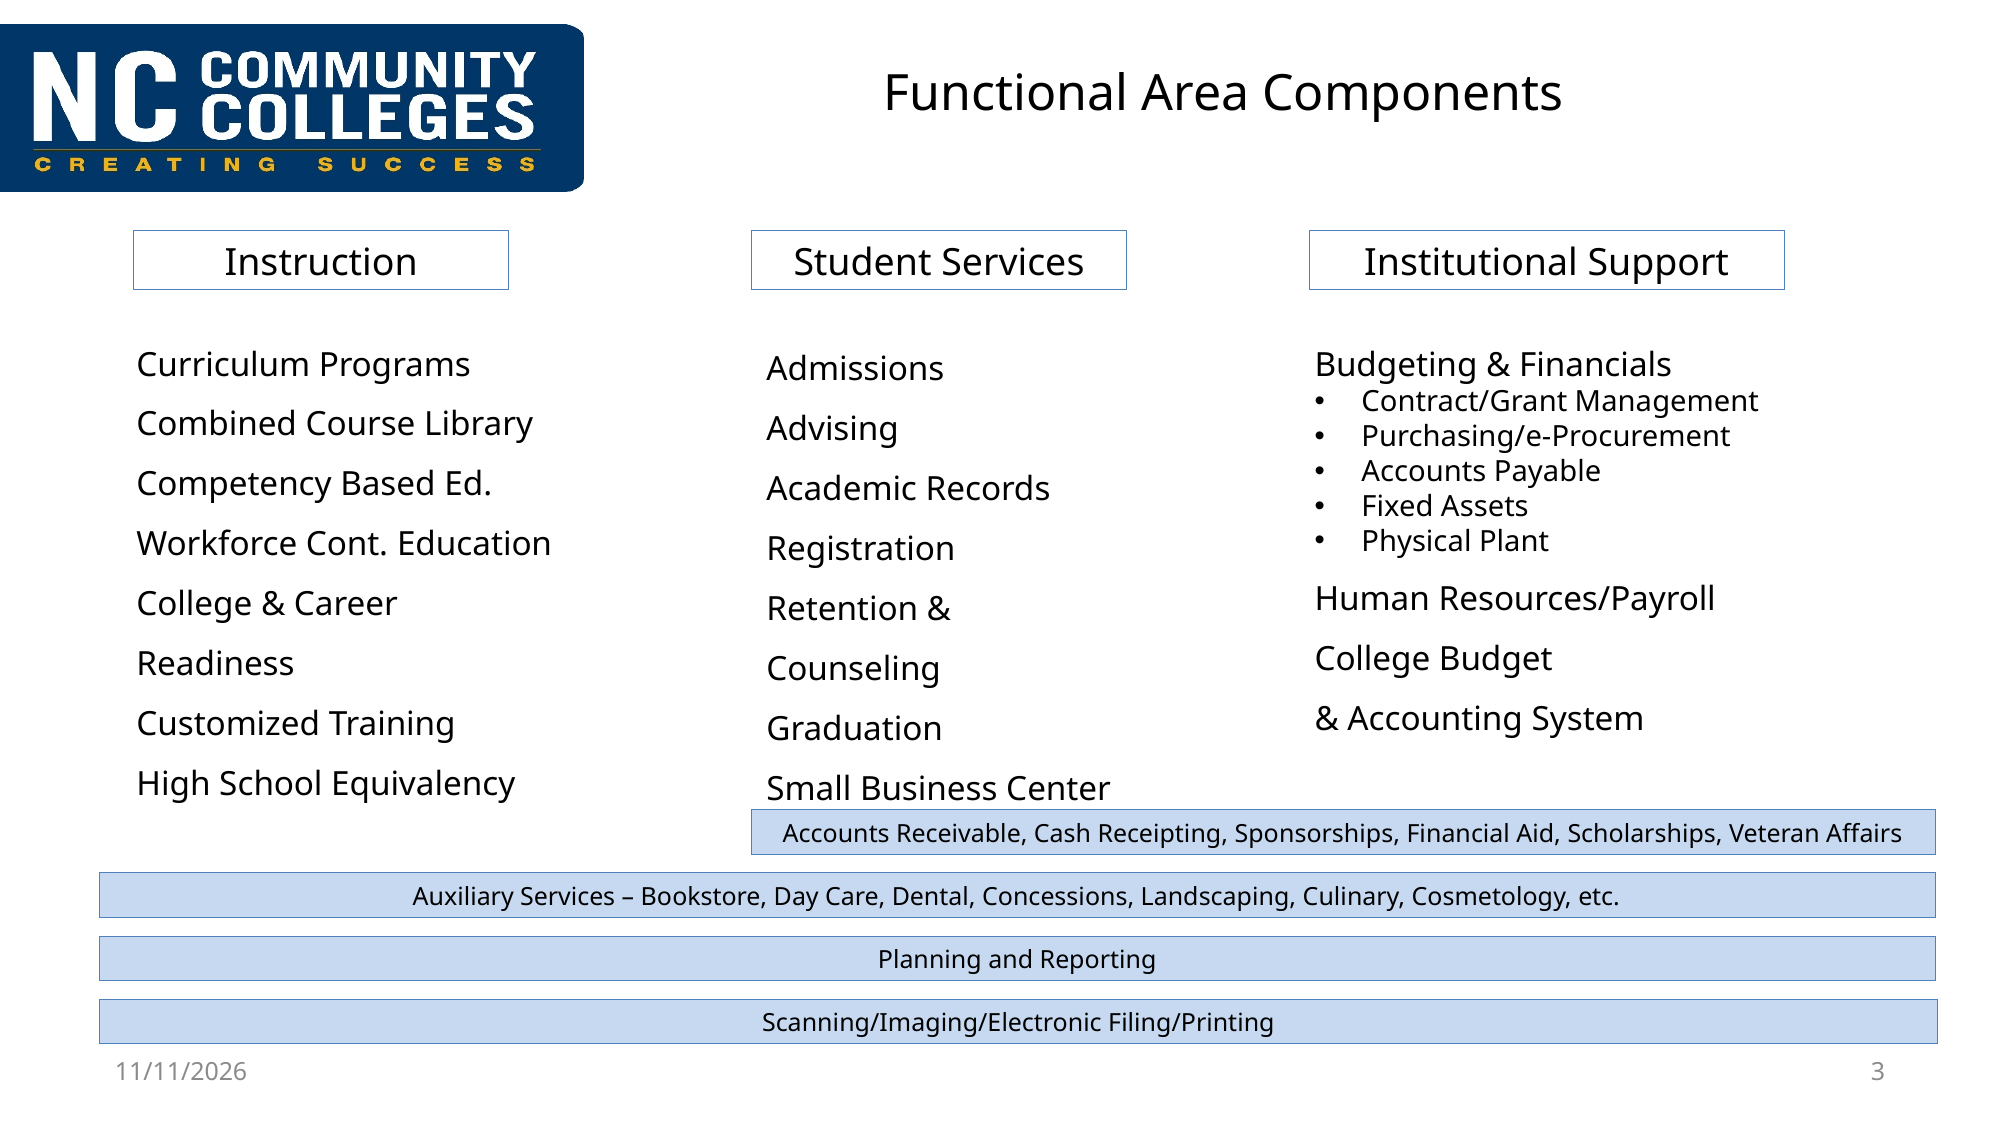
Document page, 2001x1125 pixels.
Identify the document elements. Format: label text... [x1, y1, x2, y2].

slide_number 3 [1433, 1044, 1900, 1103]
text_box Accounts Receivable, Cash Receipting, Sponsorships, Financial Aid, Scholarships, Veteran Affairs [1134, 809, 1936, 855]
picture [0, 24, 584, 192]
text_box Budgeting & Financials Contract/Grant Management Purchasing/e-Procurement Accounts Payable Fixed Assets Physical Plant Human Resources/Payroll College Budget & Accounting System [1299, 315, 1900, 805]
text_box Planning and Reporting [99, 936, 1936, 981]
text_box Student Services [751, 230, 1127, 290]
text_box Curriculum Programs Combined Course Library Competency Based Ed. Workforce Cont. Education College & Career Readiness Customized Training High School Equivalency [121, 315, 568, 929]
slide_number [99, 1044, 567, 1103]
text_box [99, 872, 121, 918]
text_box Scanning/Imaging/Electronic Filing/Printing [99, 999, 1938, 1044]
text_box Auxiliary Services – Bookstore, Day Care, Dental, Concessions, Landscaping, Culinary, Cosmetology, etc. [568, 872, 1936, 918]
text_box Admissions Advising Academic Records Registration Retention & Counseling Graduation Small Business Center [751, 320, 1134, 882]
text_box Instruction [133, 230, 509, 290]
text_box Functional Area Components [800, 53, 1648, 128]
text_box Institutional Support [1309, 230, 1785, 290]
